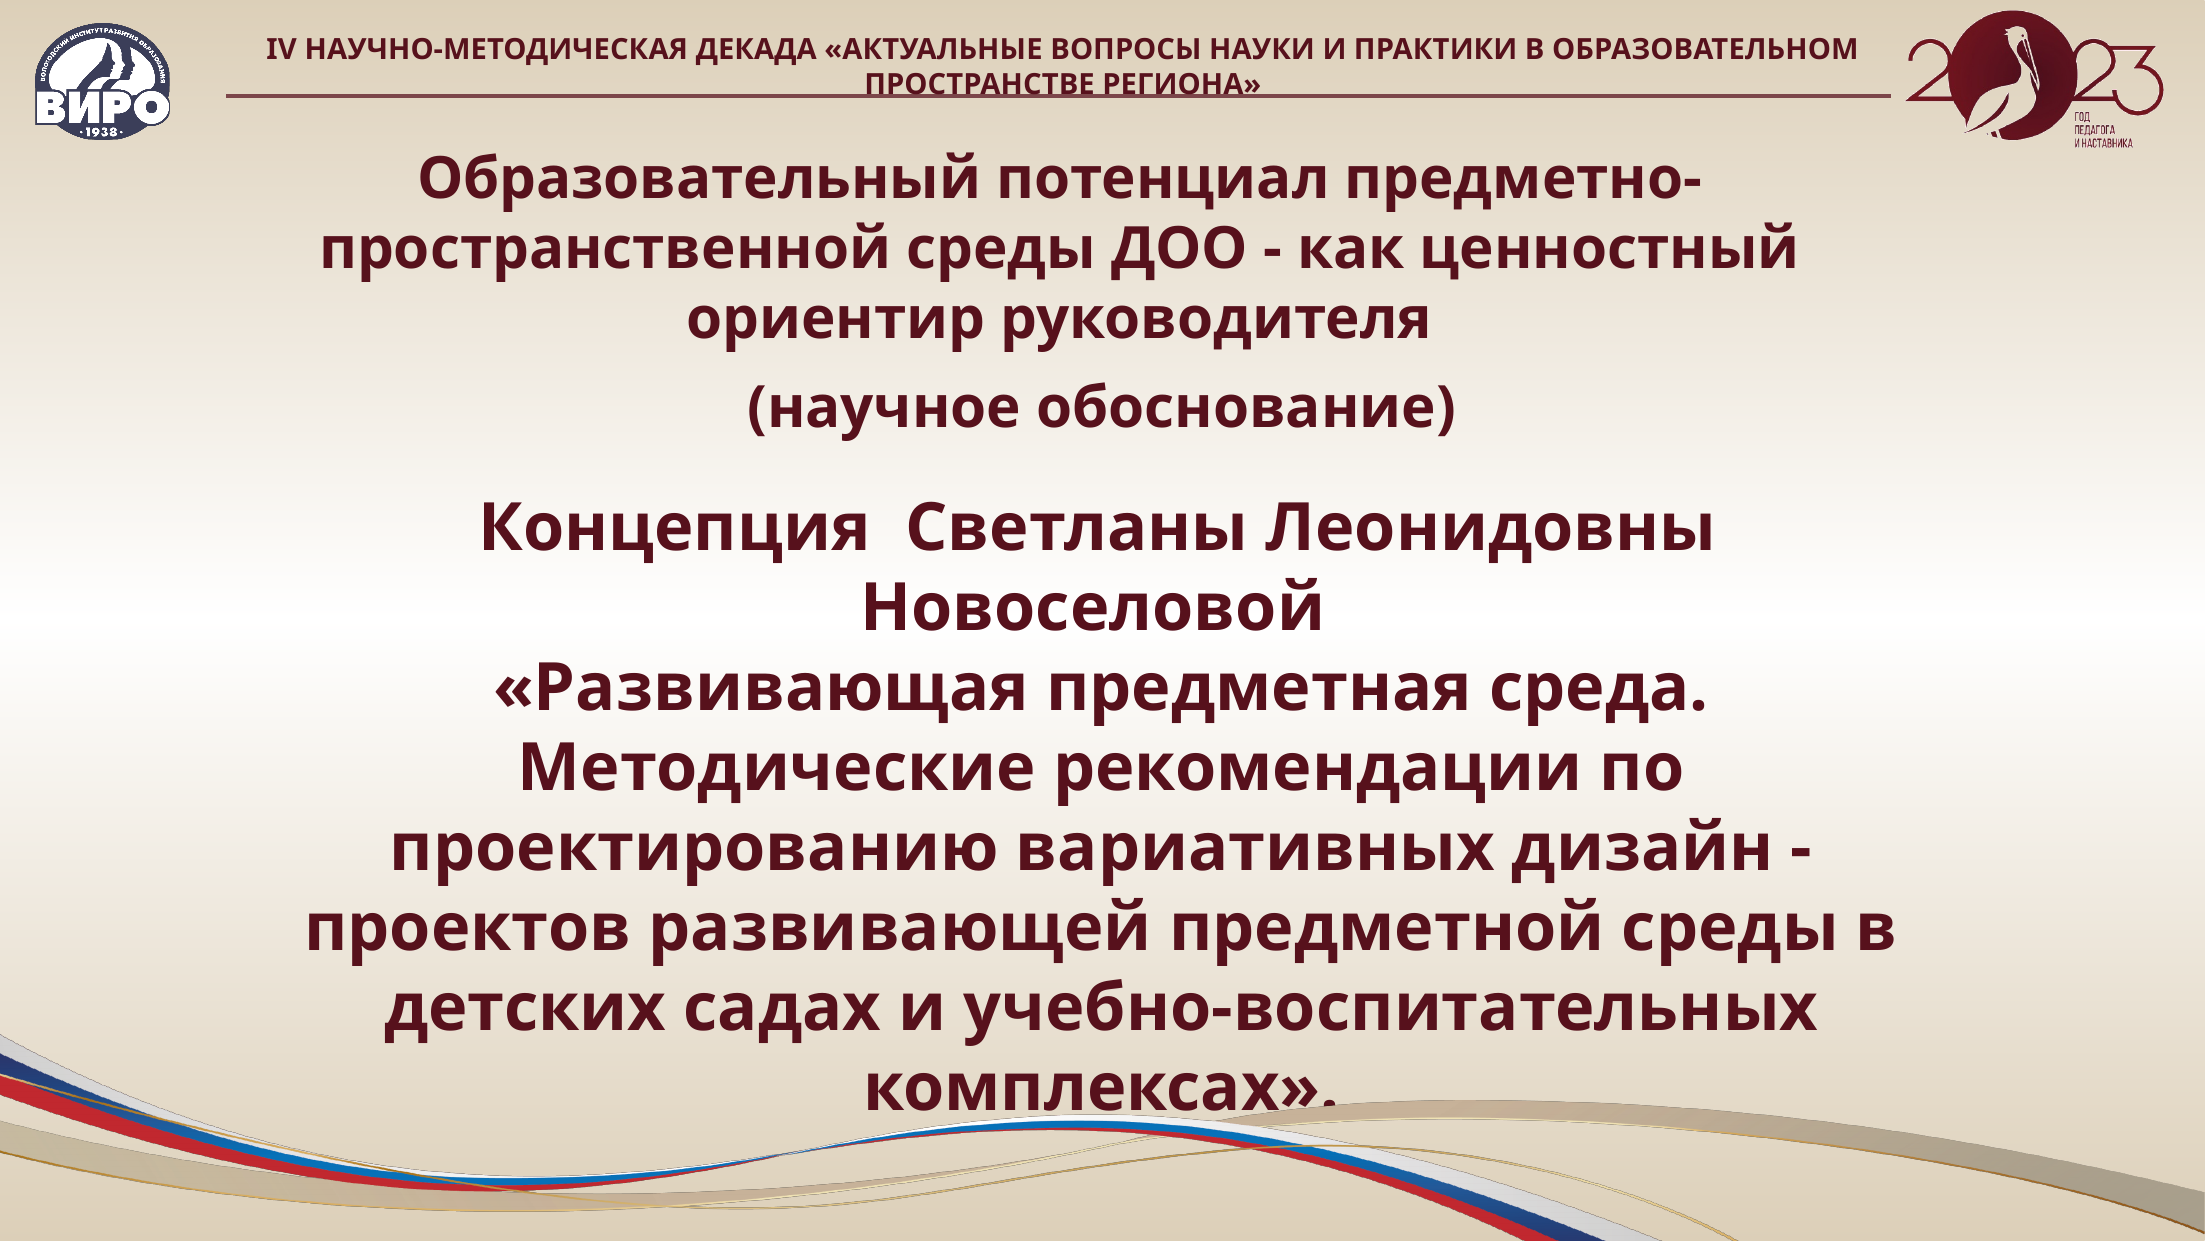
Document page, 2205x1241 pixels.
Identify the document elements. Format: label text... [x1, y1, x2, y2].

picture [35, 23, 170, 140]
text_box (научное обоснование) Концепция Светланы Леонидовны Новоселовой «Развивающая предметная среда. Методические рекомендации по проектированию вариативных дизайн - проектов развивающей предметной среды в детских садах и учебно-воспитательных комплексах». [248, 291, 1955, 1034]
picture [1890, 3, 2173, 156]
text_box IV НАУЧНО-МЕТОДИЧЕСКАЯ ДЕКАДА «АКТУАЛЬНЫЕ ВОПРОСЫ НАУКИ И ПРАКТИКИ В ОБРАЗОВАТЕЛЬНОМ ПРОСТРАНСТВЕ РЕГИОНА» [248, 97, 1878, 108]
text_box IV НАУЧНО-МЕТОДИЧЕСКАЯ ДЕКАДА «АКТУАЛЬНЫЕ ВОПРОСЫ НАУКИ И ПРАКТИКИ В ОБРАЗОВАТЕЛЬНОМ ПРОСТРАНСТВЕ РЕГИОНА» [248, 23, 1878, 95]
picture [0, 1034, 2205, 1241]
text_box Образовательный потенциал предметно-пространственной среды ДОО - как ценностный ориентир руководителя [193, 133, 1926, 428]
